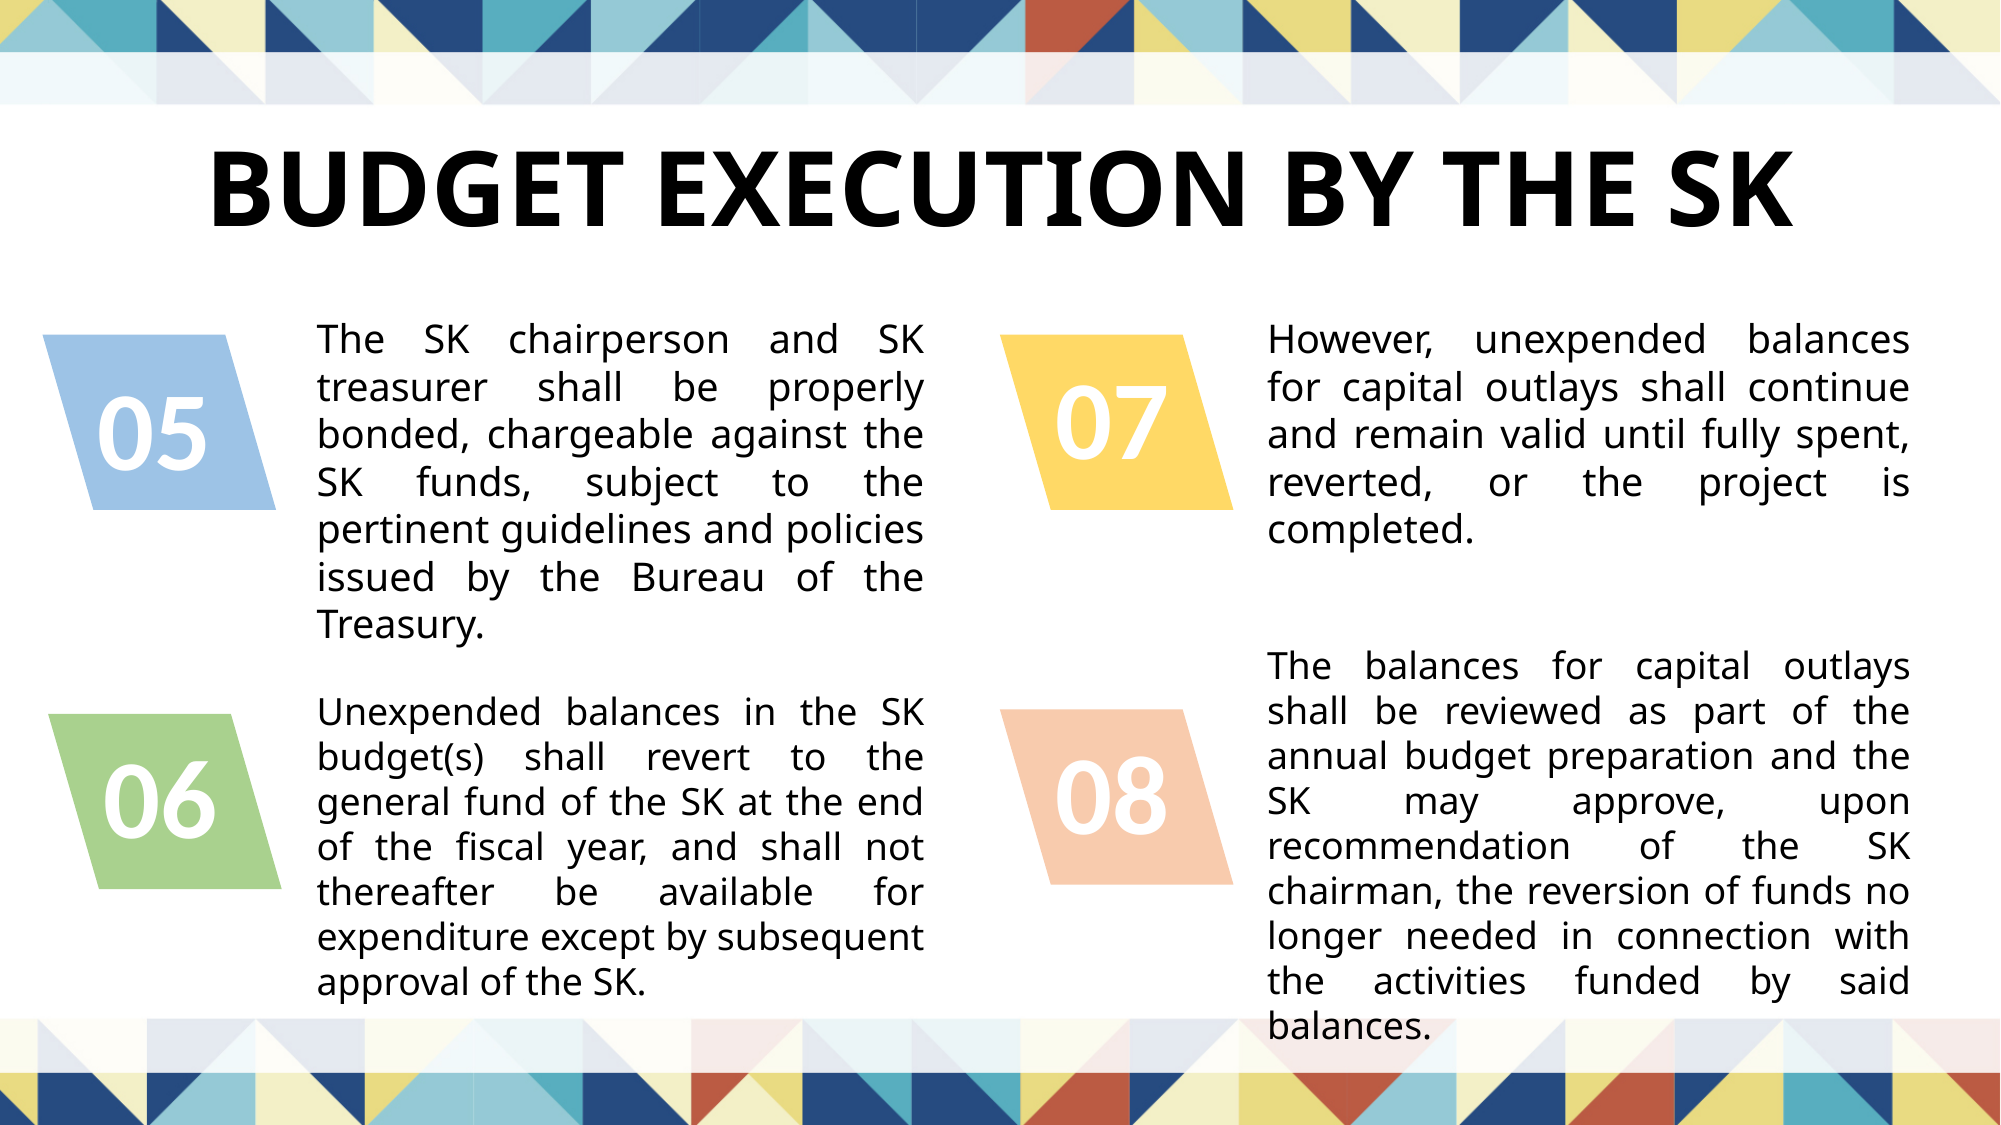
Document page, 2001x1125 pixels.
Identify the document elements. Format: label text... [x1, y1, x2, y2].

picture [0, 0, 2001, 1125]
text_box 06 [46, 712, 284, 891]
text_box 05 [41, 333, 278, 511]
text_box The SK chairperson and SK treasurer shall be properly bonded, chargeable against the SK funds, subject to the pertinent guidelines and policies issued by the Bureau of the Treasury. [316, 306, 925, 654]
text_box 07 [998, 333, 1235, 511]
text_box Unexpended balances in the SK budget(s) shall revert to the general fund of the SK at the end of the fiscal year, and shall not thereafter be available for expenditure except by subsequent approval of the SK. [316, 680, 925, 1011]
text_box However, unexpended balances for capital outlays shall continue and remain valid until fully spent, reverted, or the project is completed. [1267, 306, 1912, 559]
text_box 08 [998, 708, 1235, 886]
text_box BUDGET EXECUTION BY THE SK [24, 82, 1975, 286]
text_box The balances for capital outlays shall be reviewed as part of the annual budget preparation and the SK may approve, upon recommendation of the SK chairman, the reversion of funds no longer needed in connection with the activities funded by said balances. [1267, 634, 1912, 1055]
